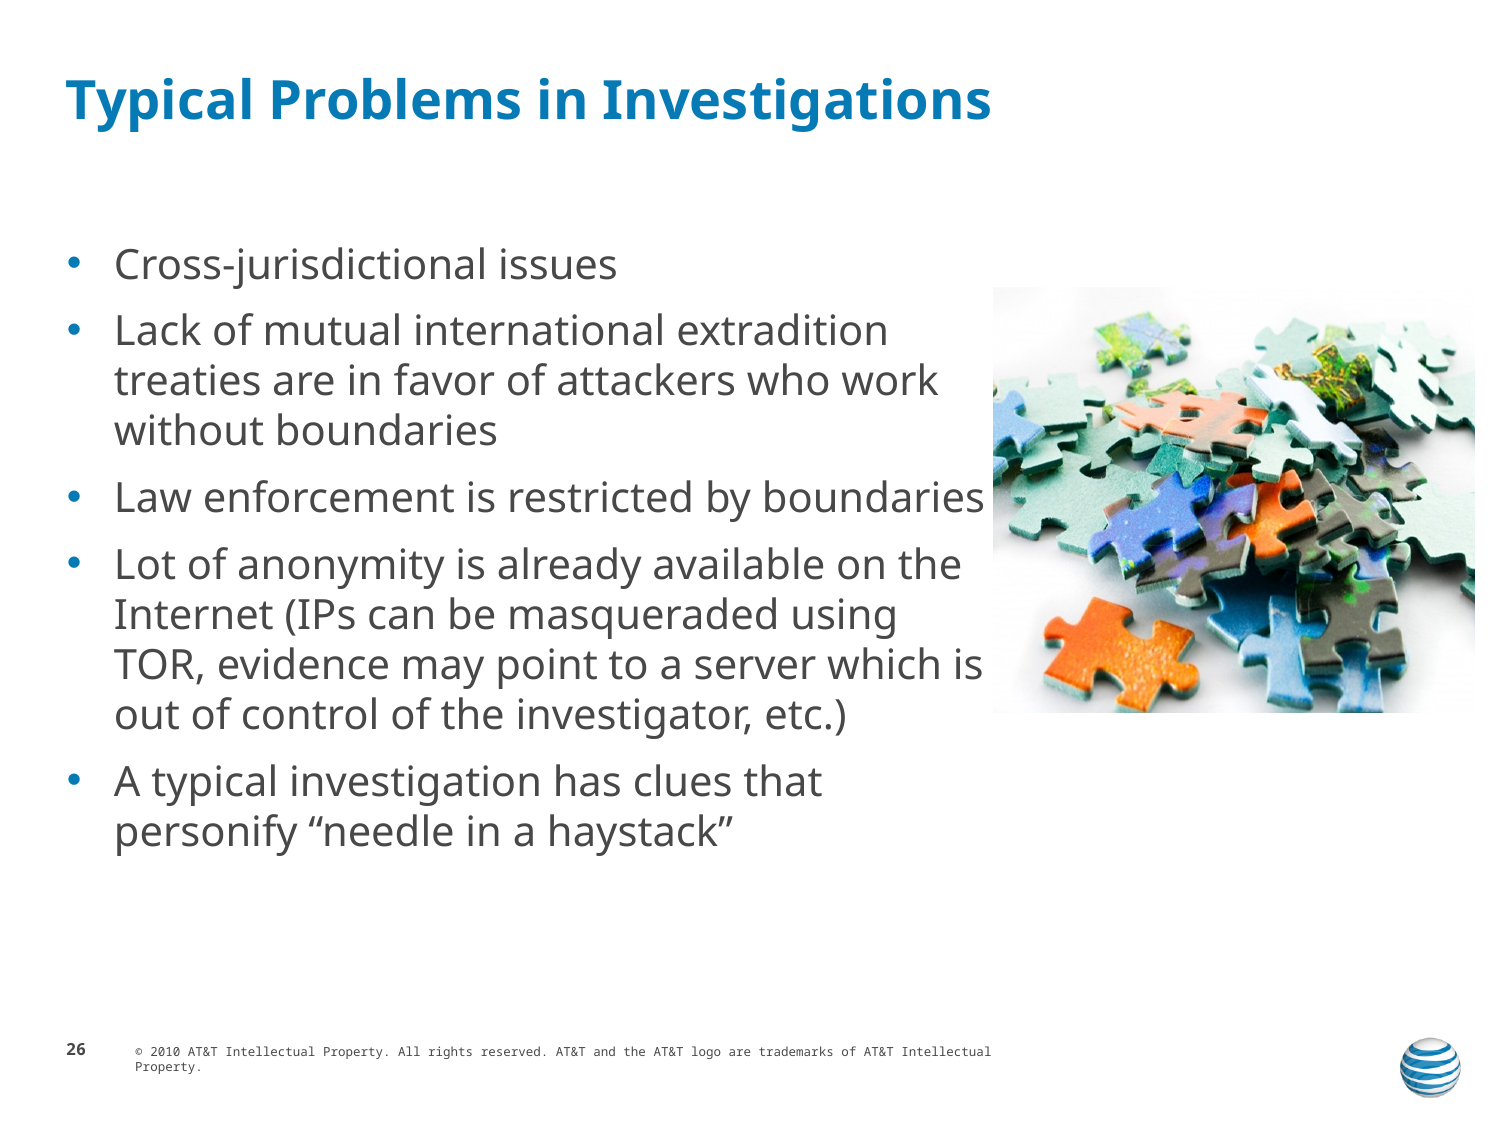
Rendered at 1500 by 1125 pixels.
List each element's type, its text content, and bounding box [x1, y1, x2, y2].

slide_number 26 [65, 1038, 130, 1064]
list Cross-jurisdictional issues Lack of mutual international extradition treaties are in favor of attackers who work without boundaries Law enforcement is restricted by boundaries Lot of anonymity is already available on the Internet (IPs can be masqueraded using TOR, evidence may point to a server which is out of control of the investigator, etc.) A typical investigation has clues that personify “needle in a haystack” [66, 237, 988, 1038]
picture [1400, 1037, 1461, 1098]
footer [135, 1057, 938, 1074]
title Typical Problems in Investigations [65, 62, 1436, 200]
picture [993, 287, 1476, 713]
